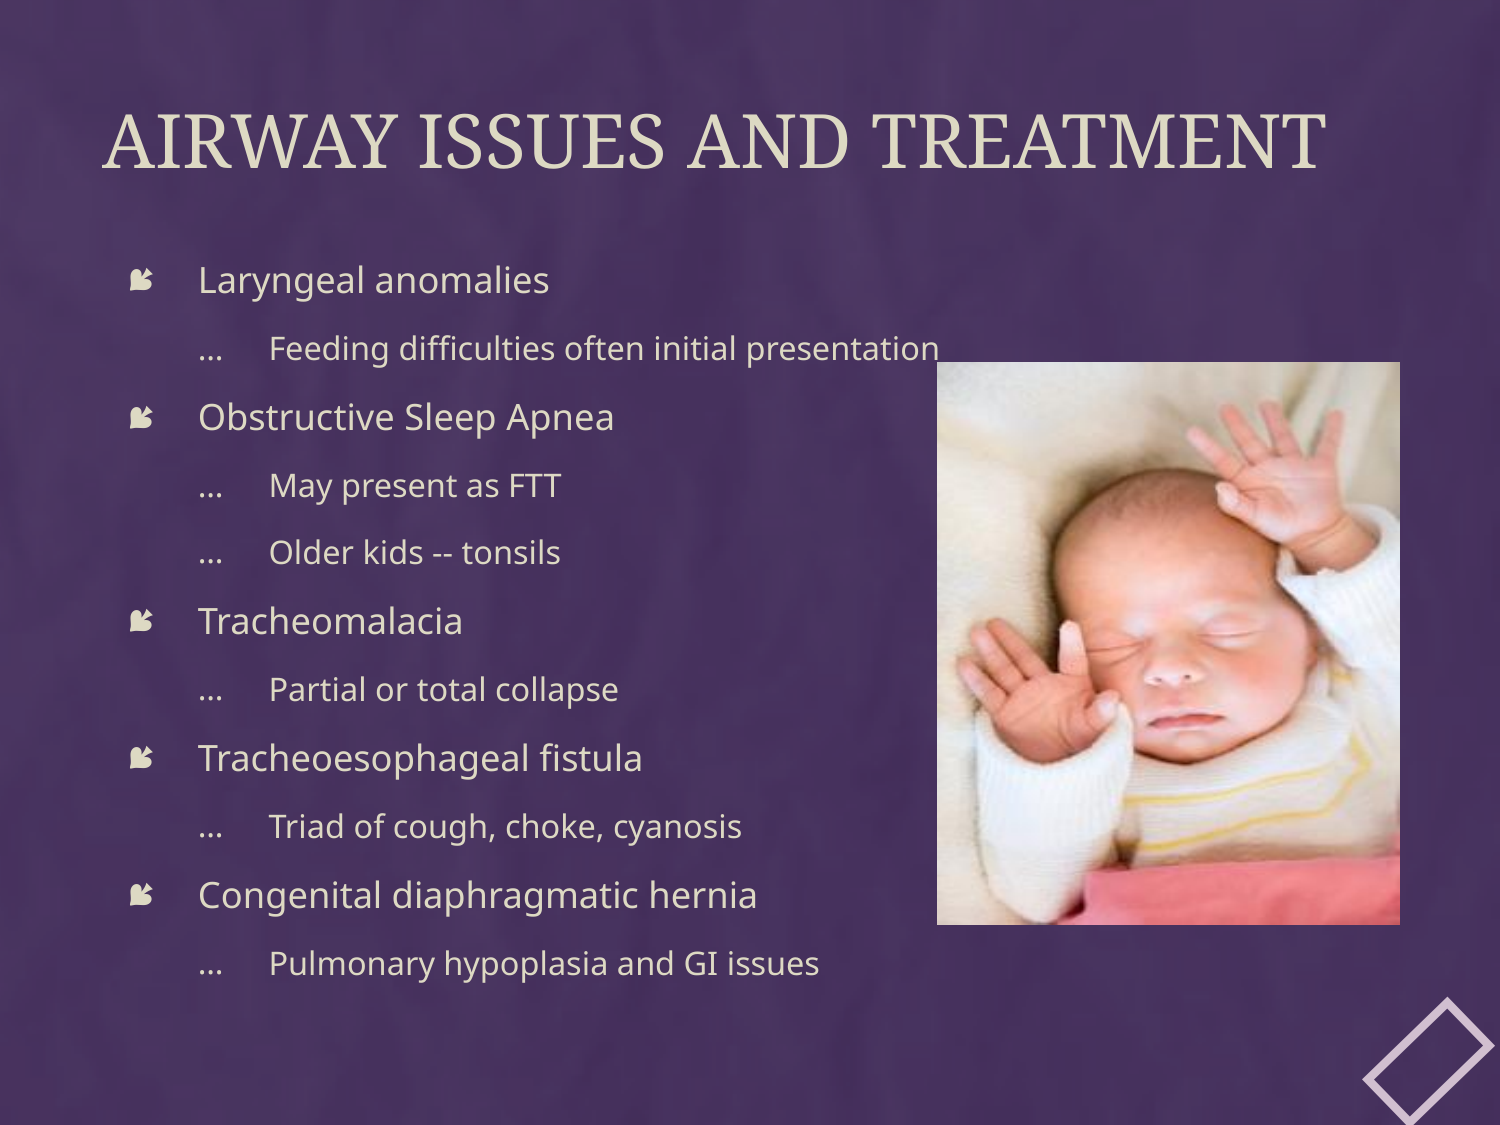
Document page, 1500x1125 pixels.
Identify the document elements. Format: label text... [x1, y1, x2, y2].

picture [937, 362, 1401, 926]
list Laryngeal anomalies Feeding difficulties often initial presentation Obstructive Sleep Apnea May present as FTT Older kids -- tonsils Tracheomalacia Partial or total collapse Tracheoesophageal fistula Triad of cough, choke, cyanosis Congenital diaphragmatic hernia Pulmonary hypoplasia and GI issues [112, 249, 1188, 993]
title Airway issues and treatment [87, 45, 1425, 233]
